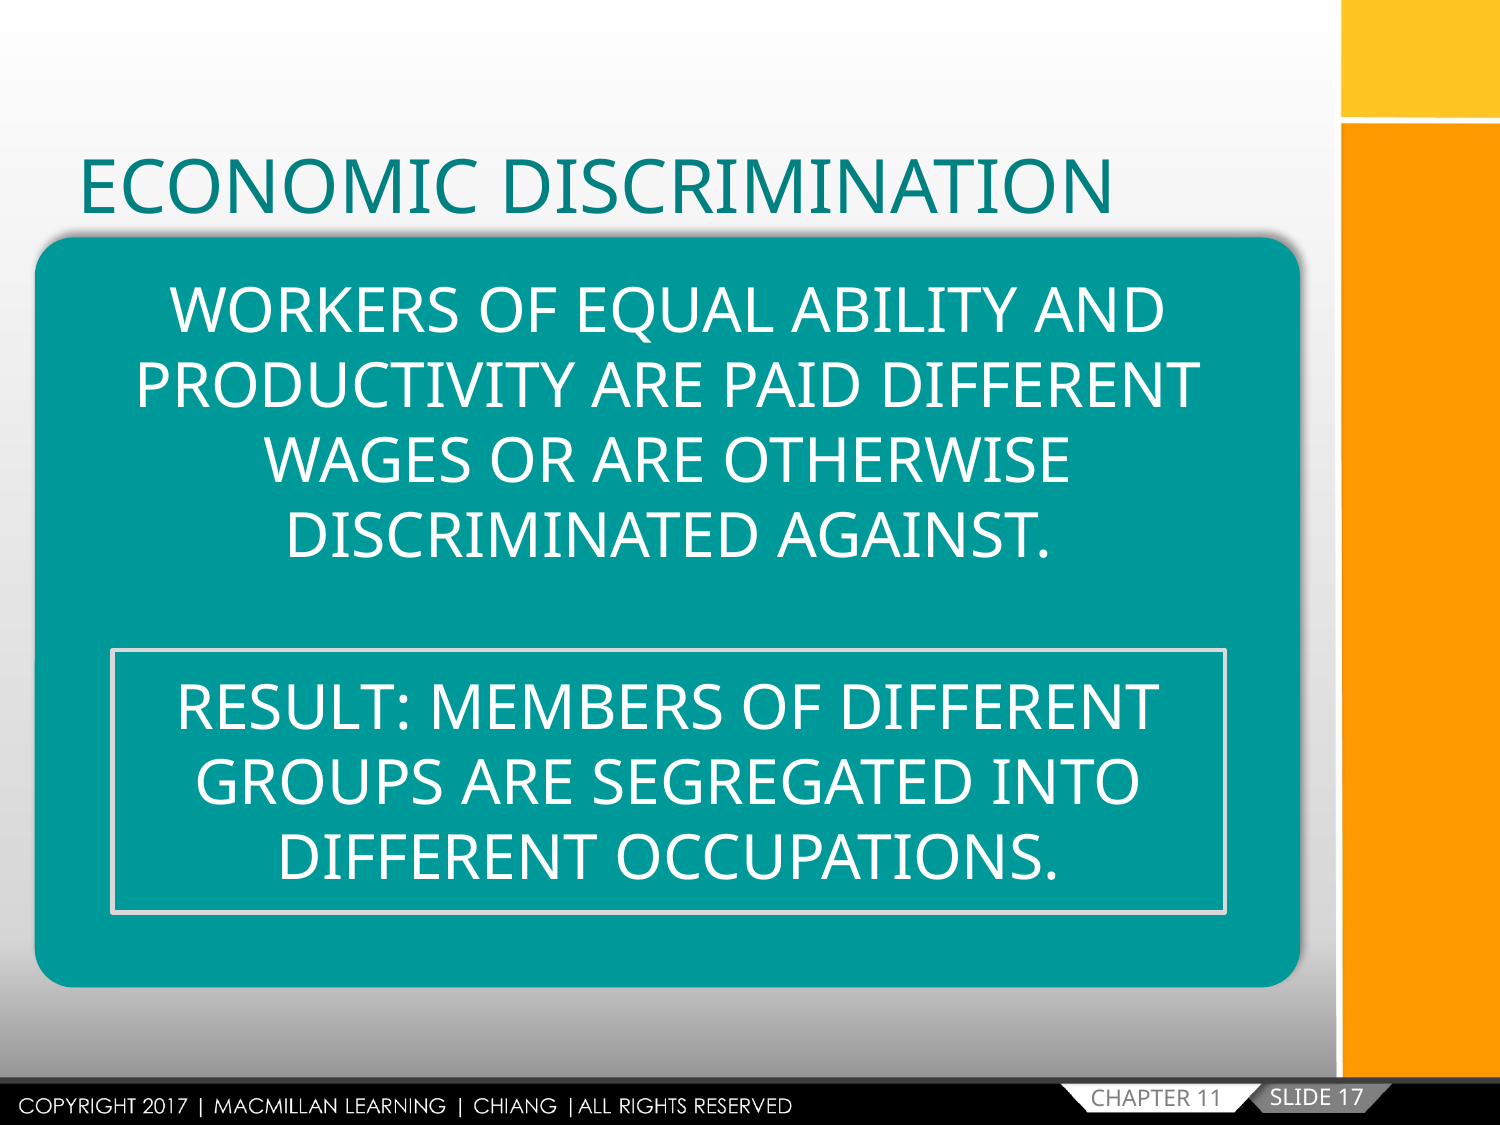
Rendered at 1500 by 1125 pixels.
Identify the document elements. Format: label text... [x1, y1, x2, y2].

text_box WORKERS OF EQUAL ABILITY AND PRODUCTIVITY ARE PAID DIFFERENT WAGES OR ARE OTHERWISE DISCRIMINATED AGAINST. RESULT: MEMBERS OF DIFFERENT GROUPS ARE SEGREGATED INTO DIFFERENT OCCUPATIONS. [50, 262, 1288, 1000]
text_box ECONOMIC DISCRIMINATION [62, 131, 1132, 237]
picture [0, 0, 1500, 1125]
text_box CHAPTER 11 [1075, 1076, 1245, 1119]
text_box [32, 235, 1303, 983]
text_box [110, 648, 1227, 915]
text_box SLIDE 17 [1249, 1074, 1384, 1125]
